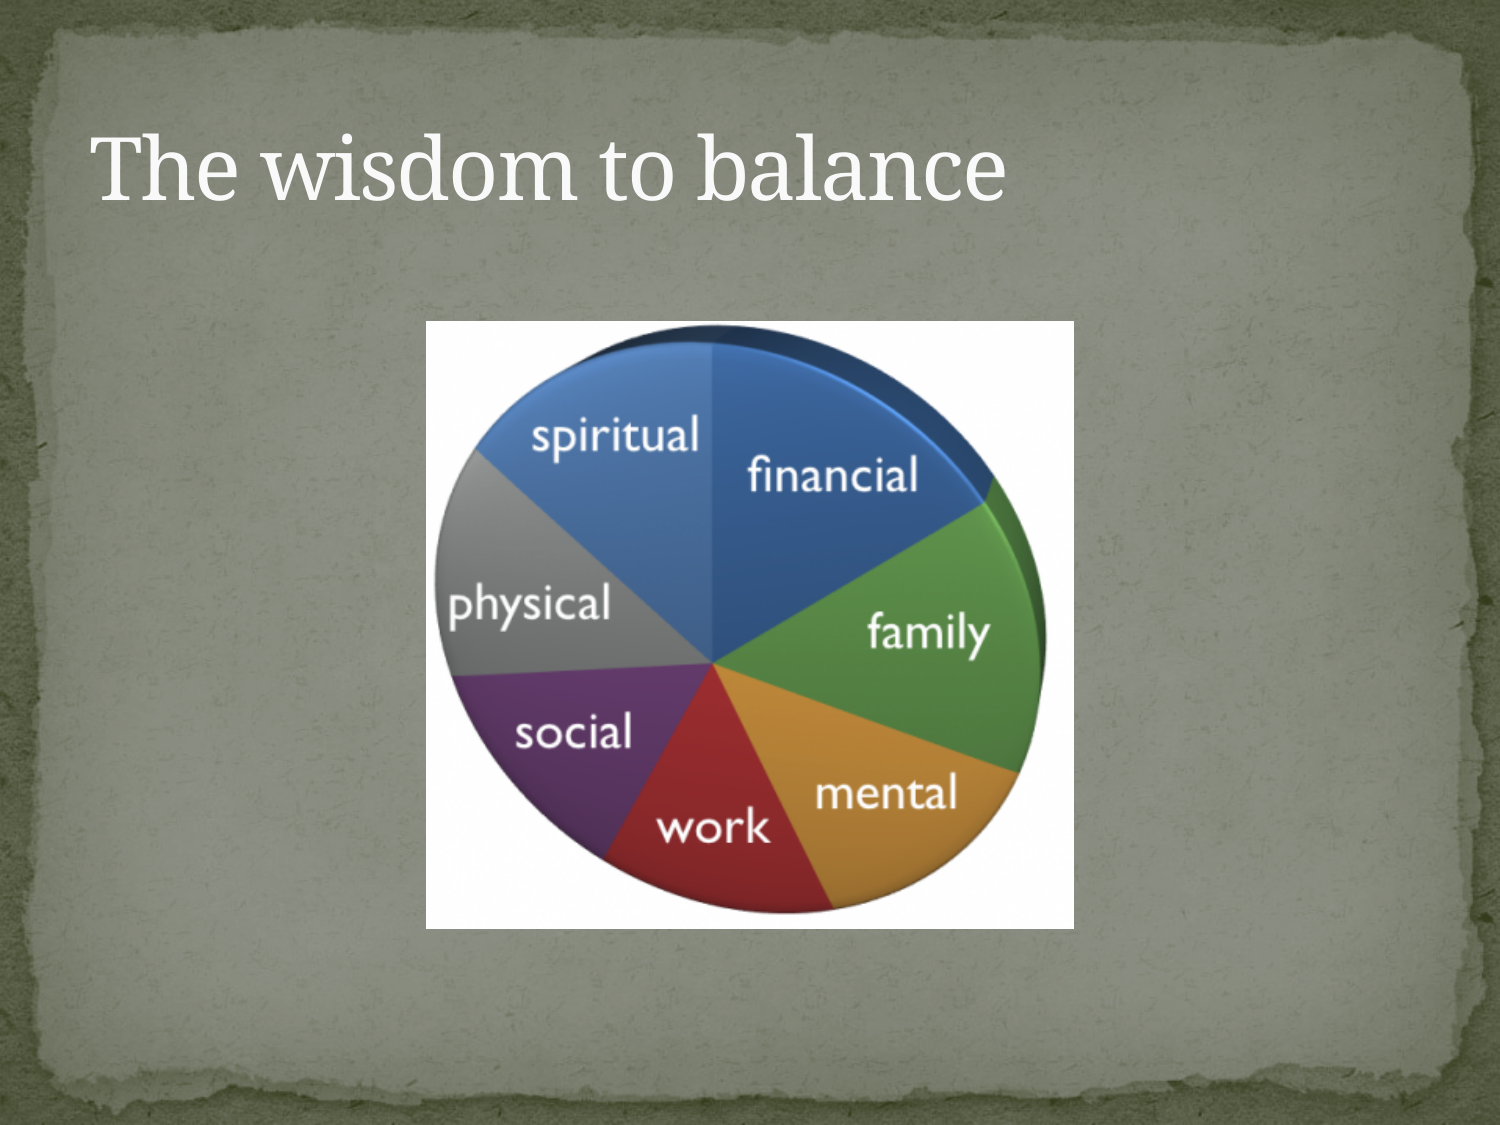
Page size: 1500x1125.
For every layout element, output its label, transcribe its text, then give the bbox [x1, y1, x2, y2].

title The wisdom to balance [74, 24, 1425, 225]
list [429, 323, 1073, 928]
